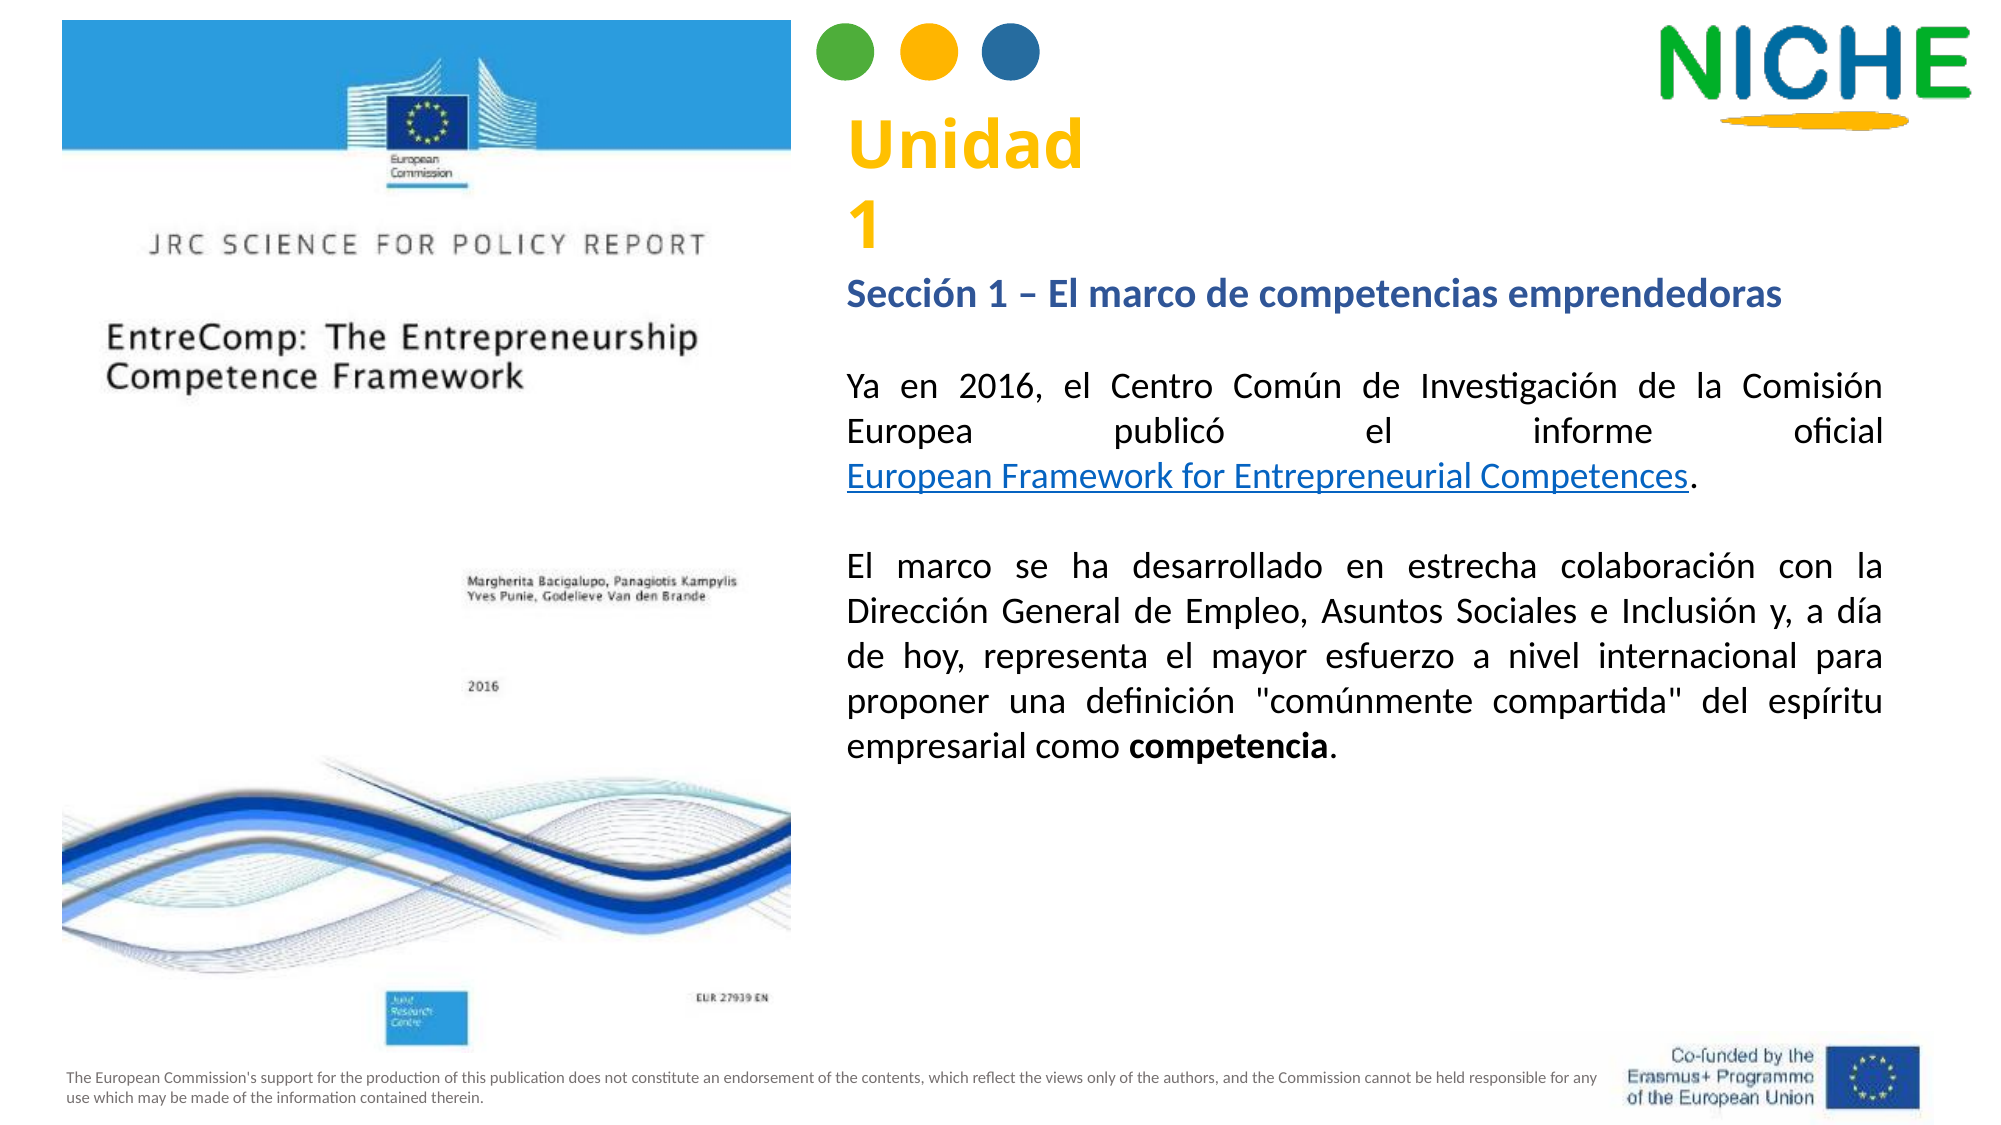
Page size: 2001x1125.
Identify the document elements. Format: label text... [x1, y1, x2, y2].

picture [1633, 0, 1998, 145]
picture [1510, 1031, 1934, 1125]
text_box Sección 1 – El marco de competencias emprendedoras Ya en 2016, el Centro Común de Investigación de la Comisión Europea publicó el informe oficial European Framework for Entrepreneurial Competences. El marco se ha desarrollado en estrecha colaboración con la Dirección General de Empleo, Asuntos Sociales e Inclusión y, a día de hoy, representa el mayor esfuerzo a nivel internacional para proponer una definición "comúnmente compartida" del espíritu empresarial como competencia. [831, 258, 1900, 774]
text_box Unidad 1 [831, 94, 1130, 258]
text_box The European Commission's support for the production of this publication does not constitute an endorsement of the contents, which reflect the views only of the authors, and the Commission cannot be held responsible for any use which may be made of the information contained therein. [51, 1059, 1510, 1114]
picture [62, 20, 791, 1053]
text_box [816, 23, 1040, 81]
